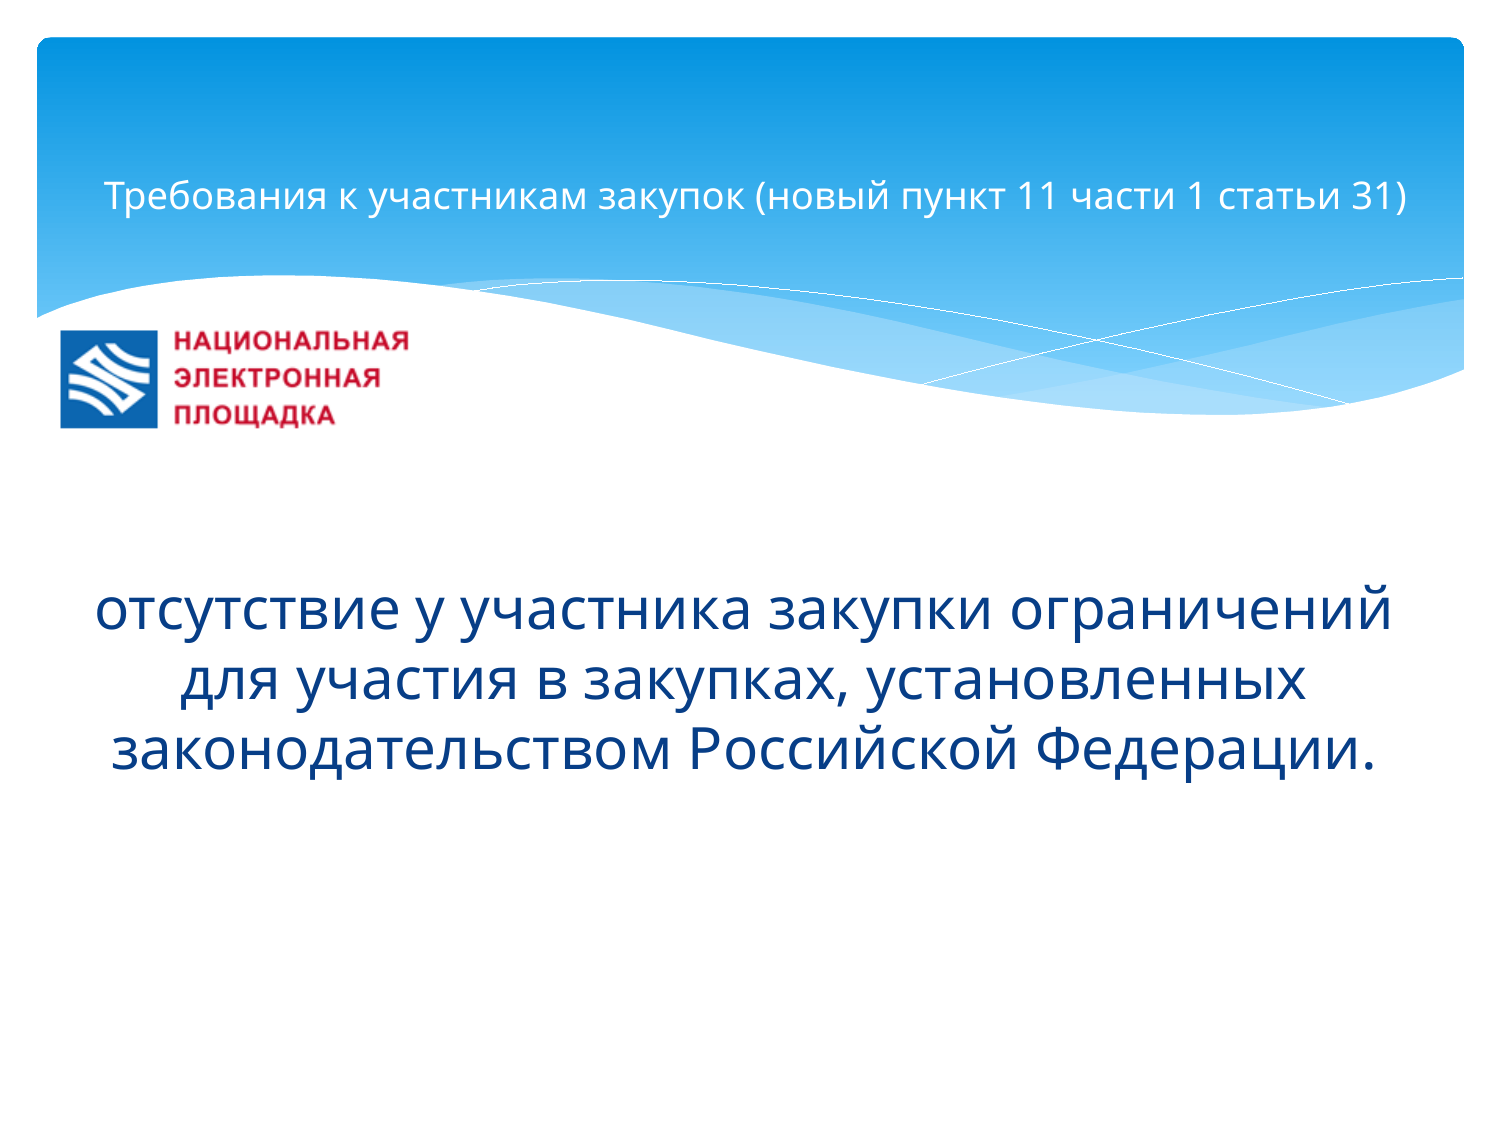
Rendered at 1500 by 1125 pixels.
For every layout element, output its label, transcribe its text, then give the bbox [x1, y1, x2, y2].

text_box отсутствие у участника закупки ограничений для участия в закупках, установленных законодательством Российской Федерации. [53, 428, 1436, 789]
picture [52, 326, 413, 438]
title Требования к участникам закупок (новый пункт 11 части 1 статьи 31) [80, 147, 1431, 354]
